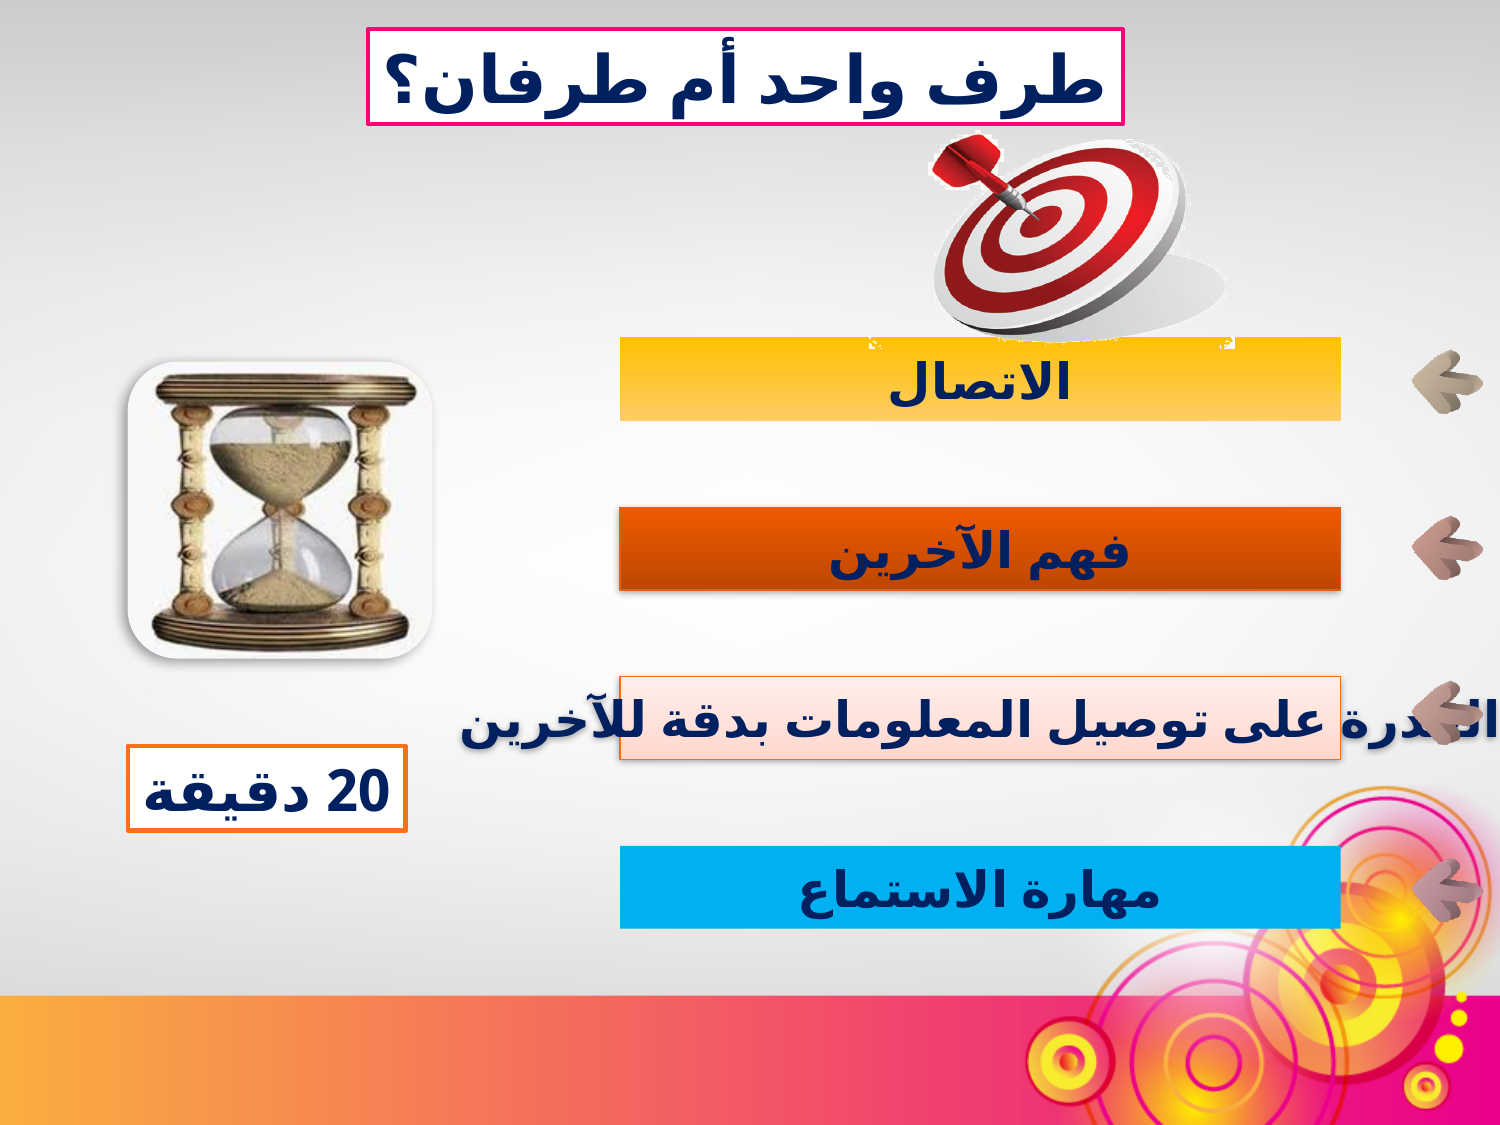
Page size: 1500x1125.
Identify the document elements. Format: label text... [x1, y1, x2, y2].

text_box 20 دقيقة [126, 744, 408, 833]
text_box الاتصال [620, 337, 1341, 421]
picture [0, 0, 1500, 1125]
text_box مهارة الاستماع [620, 845, 1341, 929]
text_box فهم الآخرين [619, 507, 1341, 591]
text_box طرف واحد أم طرفان؟ [366, 27, 1125, 126]
text_box القدرة على توصيل المعلومات بدقة للآخرين [619, 676, 1341, 760]
